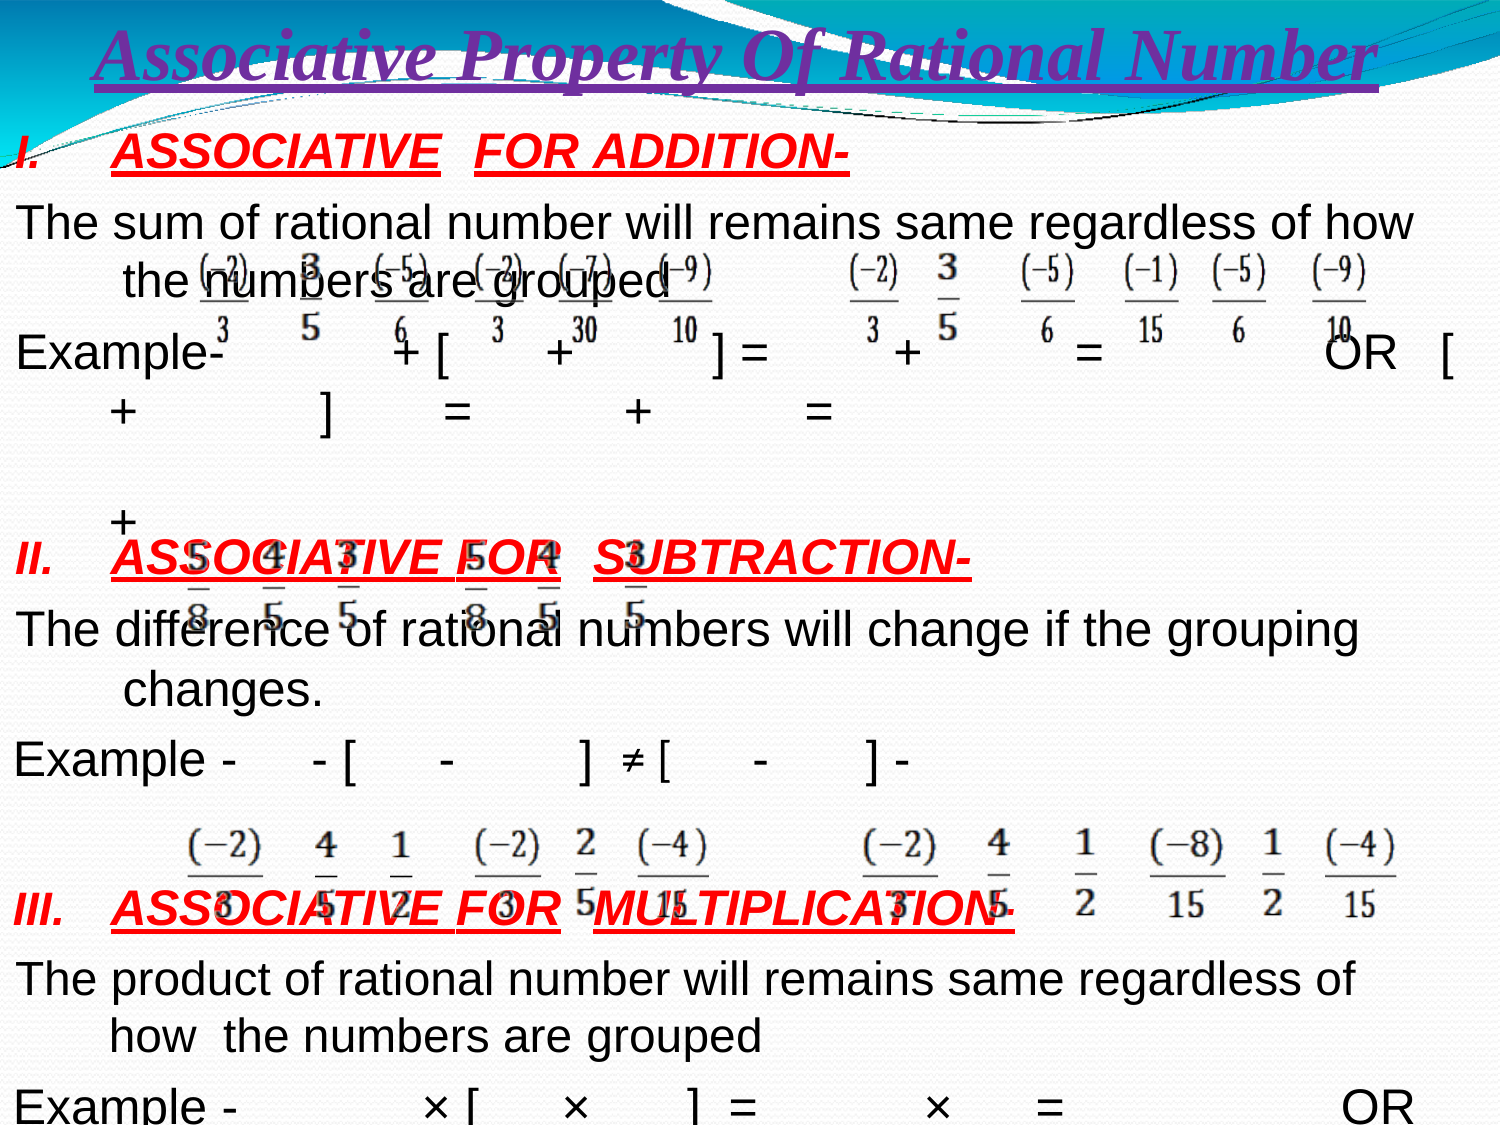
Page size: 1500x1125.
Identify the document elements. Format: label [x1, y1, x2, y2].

text_box [0, 0, 1500, 1125]
